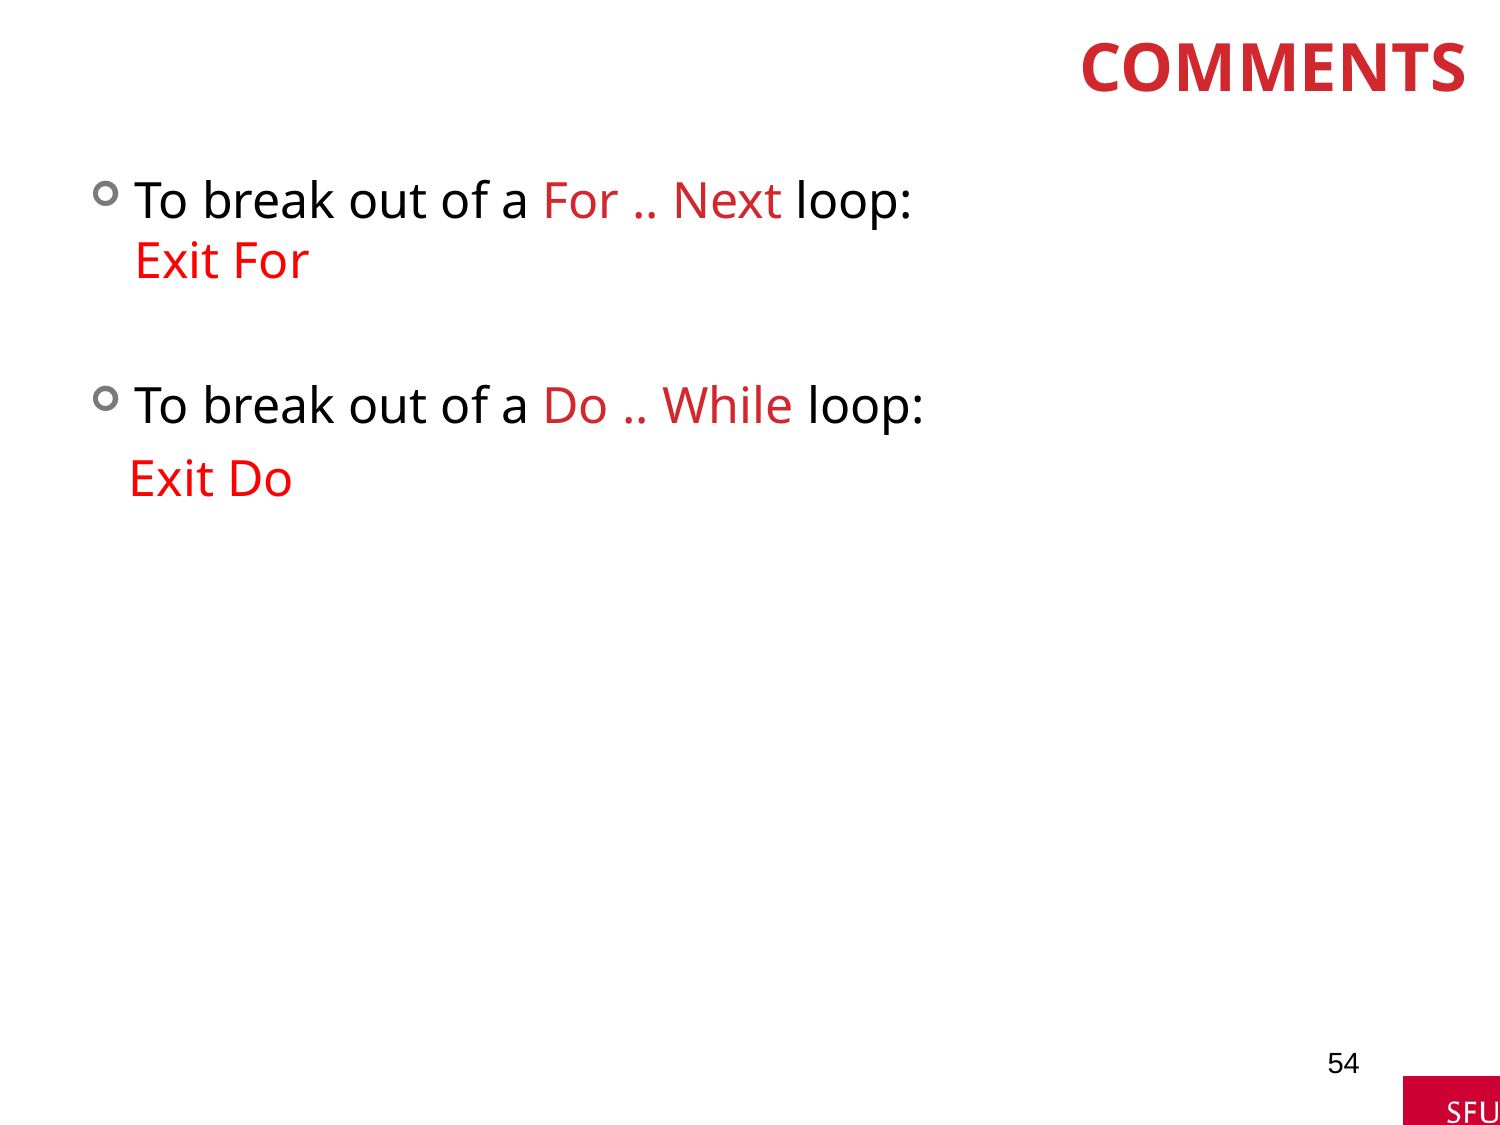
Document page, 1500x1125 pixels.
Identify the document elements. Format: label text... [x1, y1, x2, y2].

picture [1403, 1113, 1500, 1125]
slide_number 54 [1187, 1037, 1500, 1113]
list To break out of a For .. Next loop: Exit For To break out of a Do .. While loop: Exit Do [75, 160, 1317, 1062]
title Comments [24, 20, 1483, 113]
